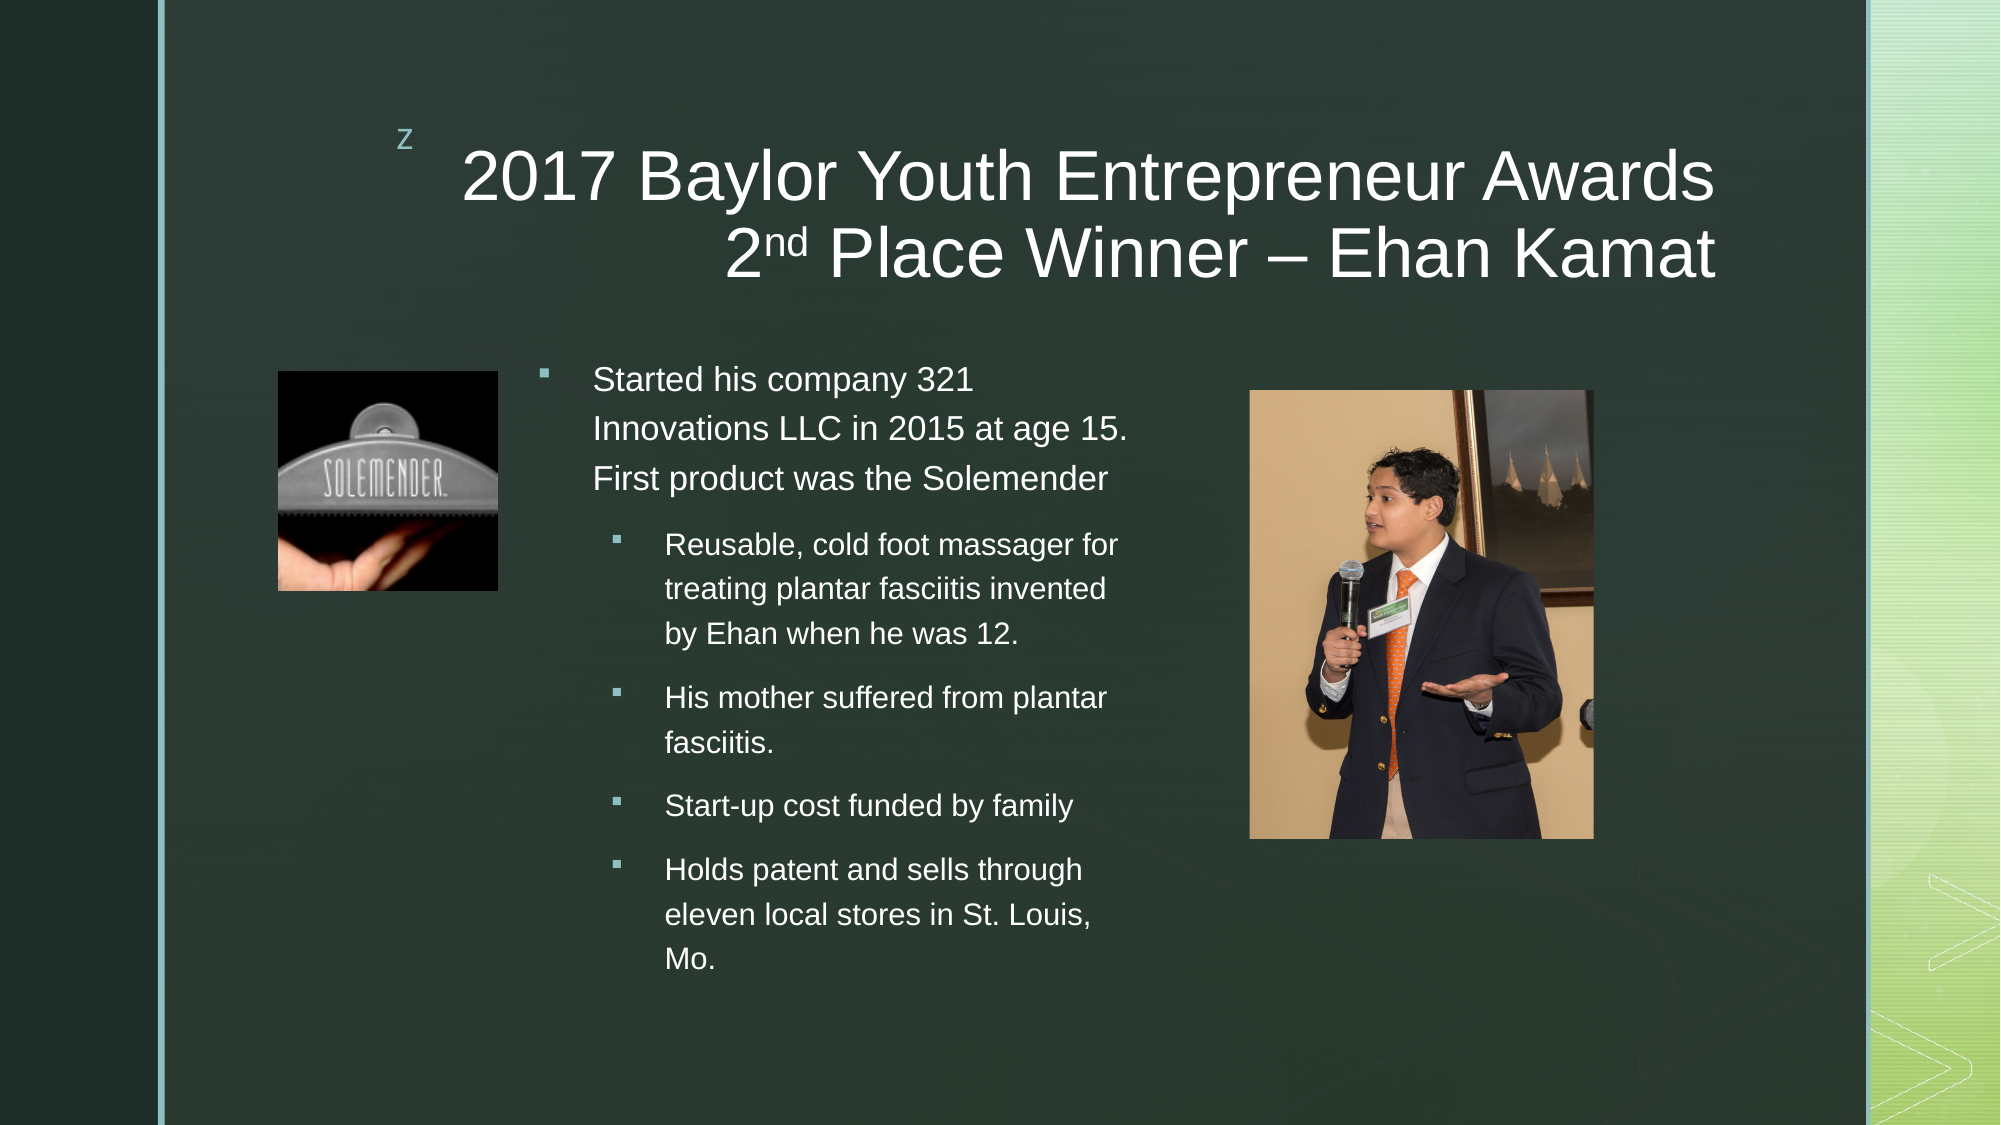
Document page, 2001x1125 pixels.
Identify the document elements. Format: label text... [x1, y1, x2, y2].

picture [1249, 389, 1594, 839]
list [278, 371, 498, 591]
title 2017 Baylor Youth Entrepreneur Awards 2nd Place Winner – Ehan Kamat [428, 132, 1733, 310]
picture [1871, 0, 2001, 1125]
list Started his company 321 Innovations LLC in 2015 at age 15. First product was the Solemender Reusable, cold foot massager for treating plantar fasciitis invented by Ehan when he was 12. His mother suffered from plantar fasciitis. Start-up cost funded by family Holds patent and sells through eleven local stores in St. Louis, Mo. [522, 340, 1161, 997]
